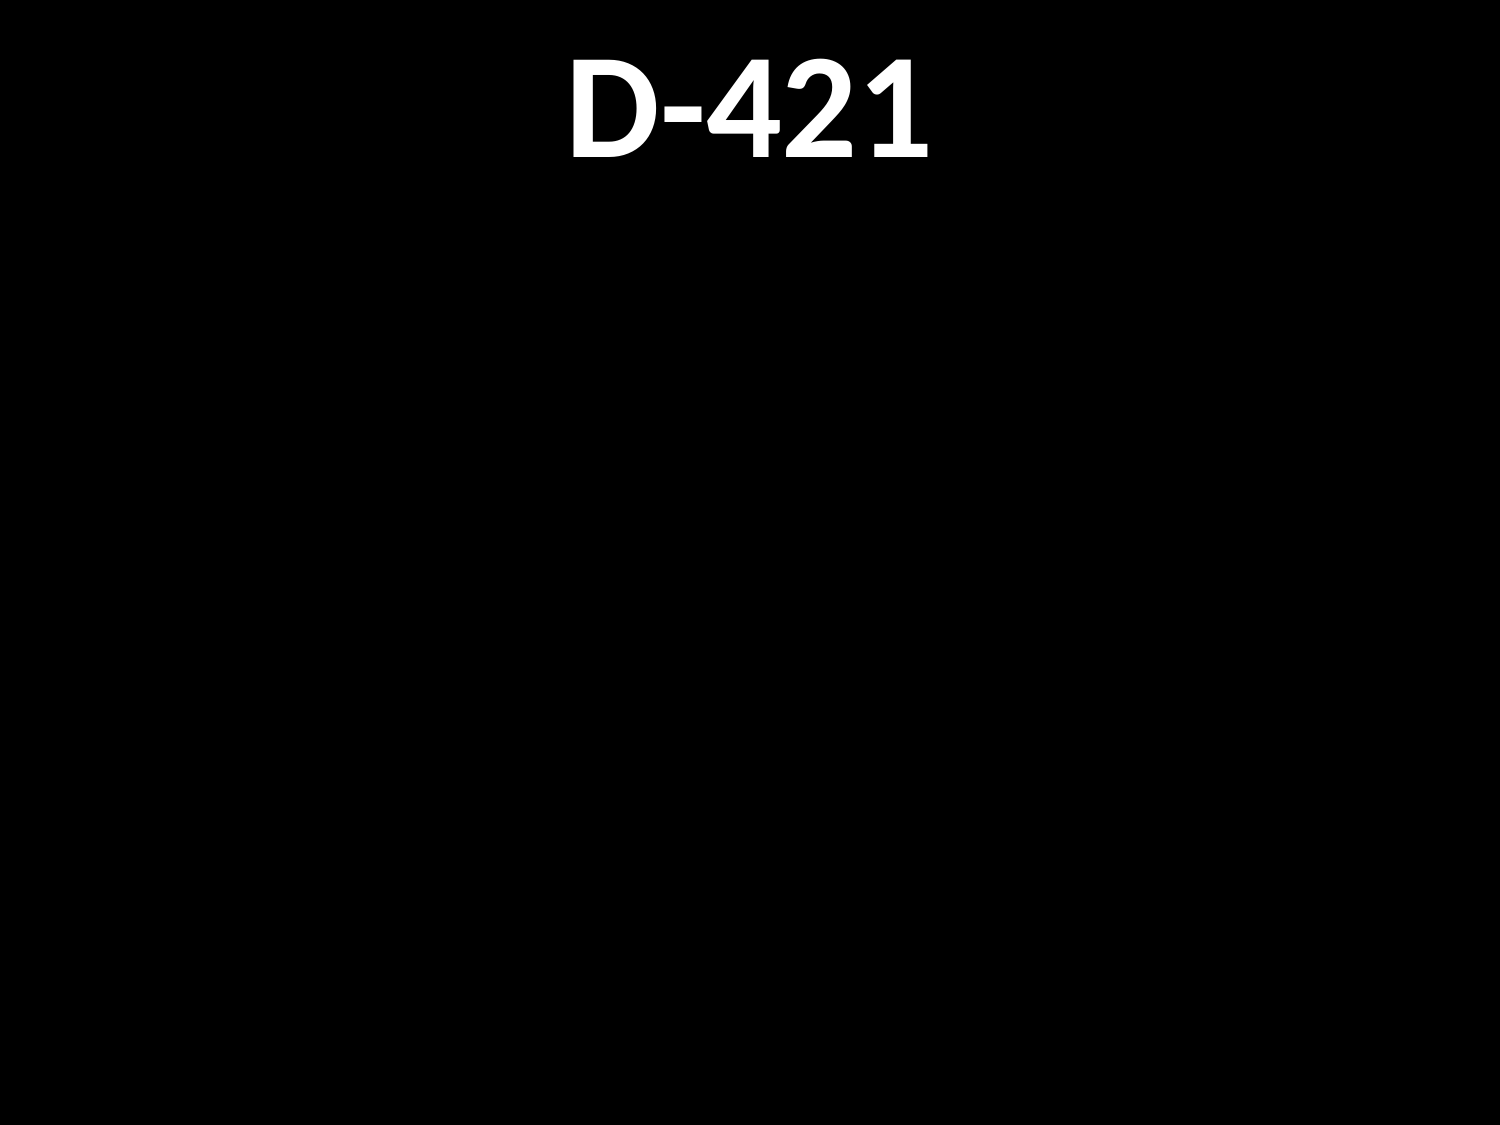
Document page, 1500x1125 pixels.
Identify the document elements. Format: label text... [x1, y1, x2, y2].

title D-421 [0, 0, 1500, 646]
